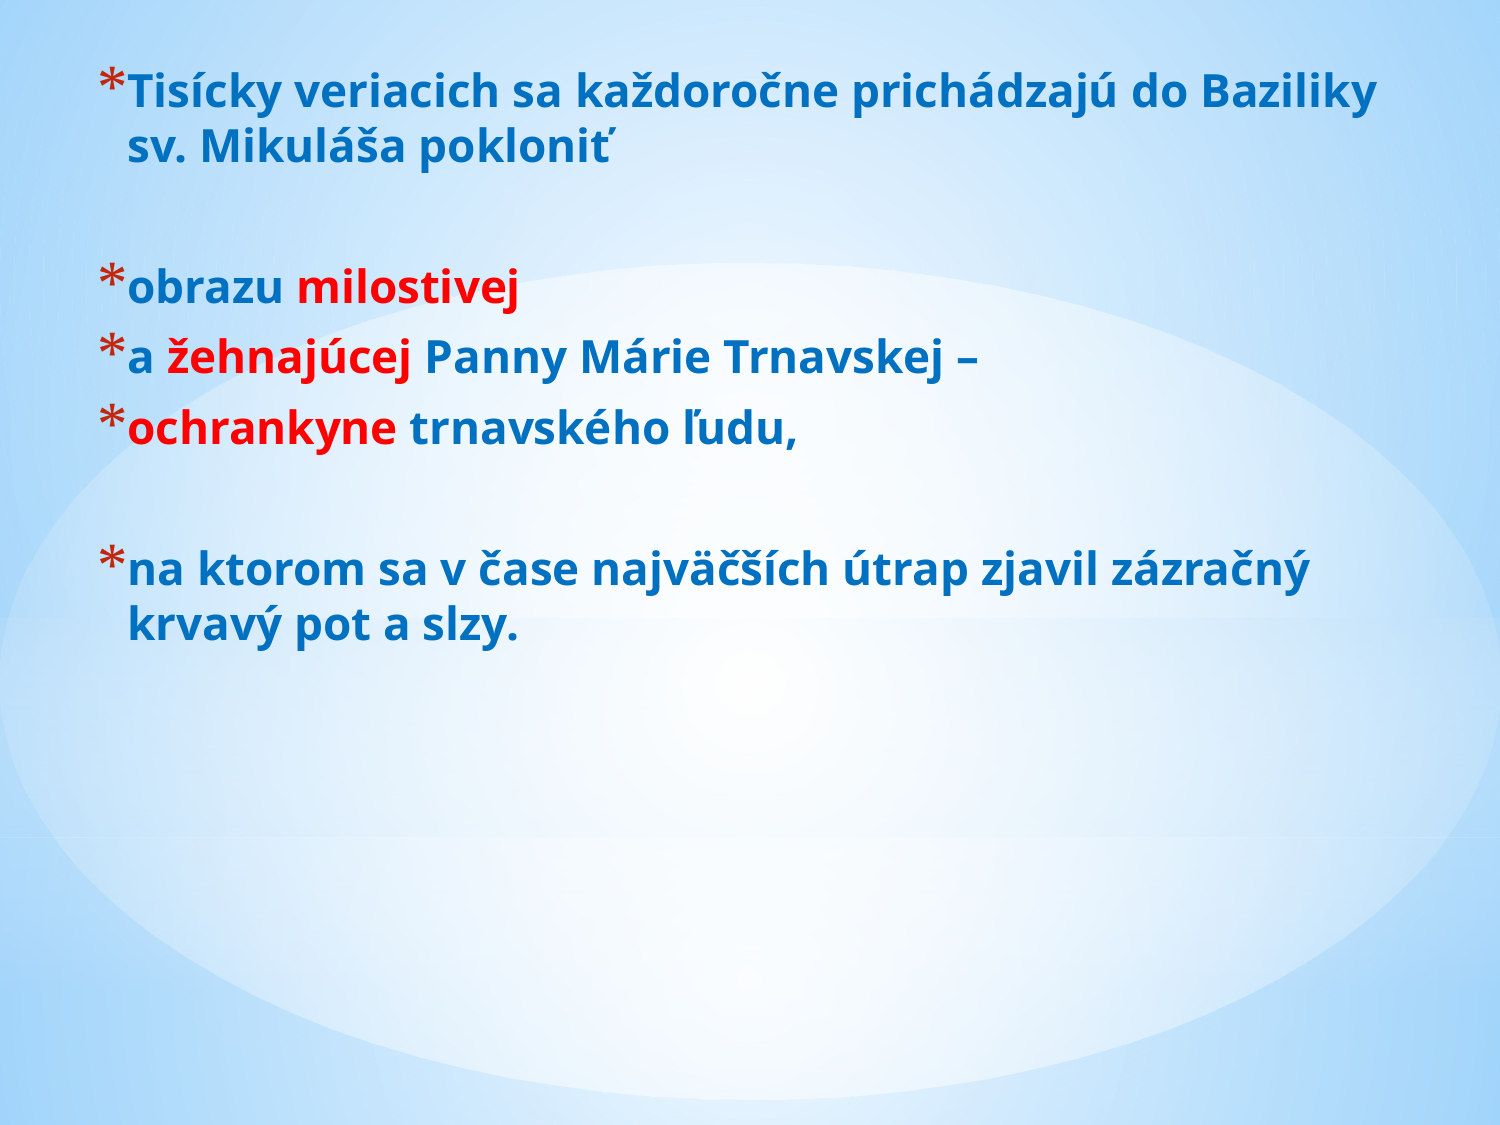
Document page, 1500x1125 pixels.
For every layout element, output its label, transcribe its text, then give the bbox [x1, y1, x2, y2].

list Tisícky veriacich sa každoročne prichádzajú do Baziliky sv. Mikuláša pokloniť obrazu milostivej a žehnajúcej Panny Márie Trnavskej – ochrankyne trnavského ľudu, na ktorom sa v čase najväčších útrap zjavil zázračný krvavý pot a slzy. [75, 54, 1425, 1005]
